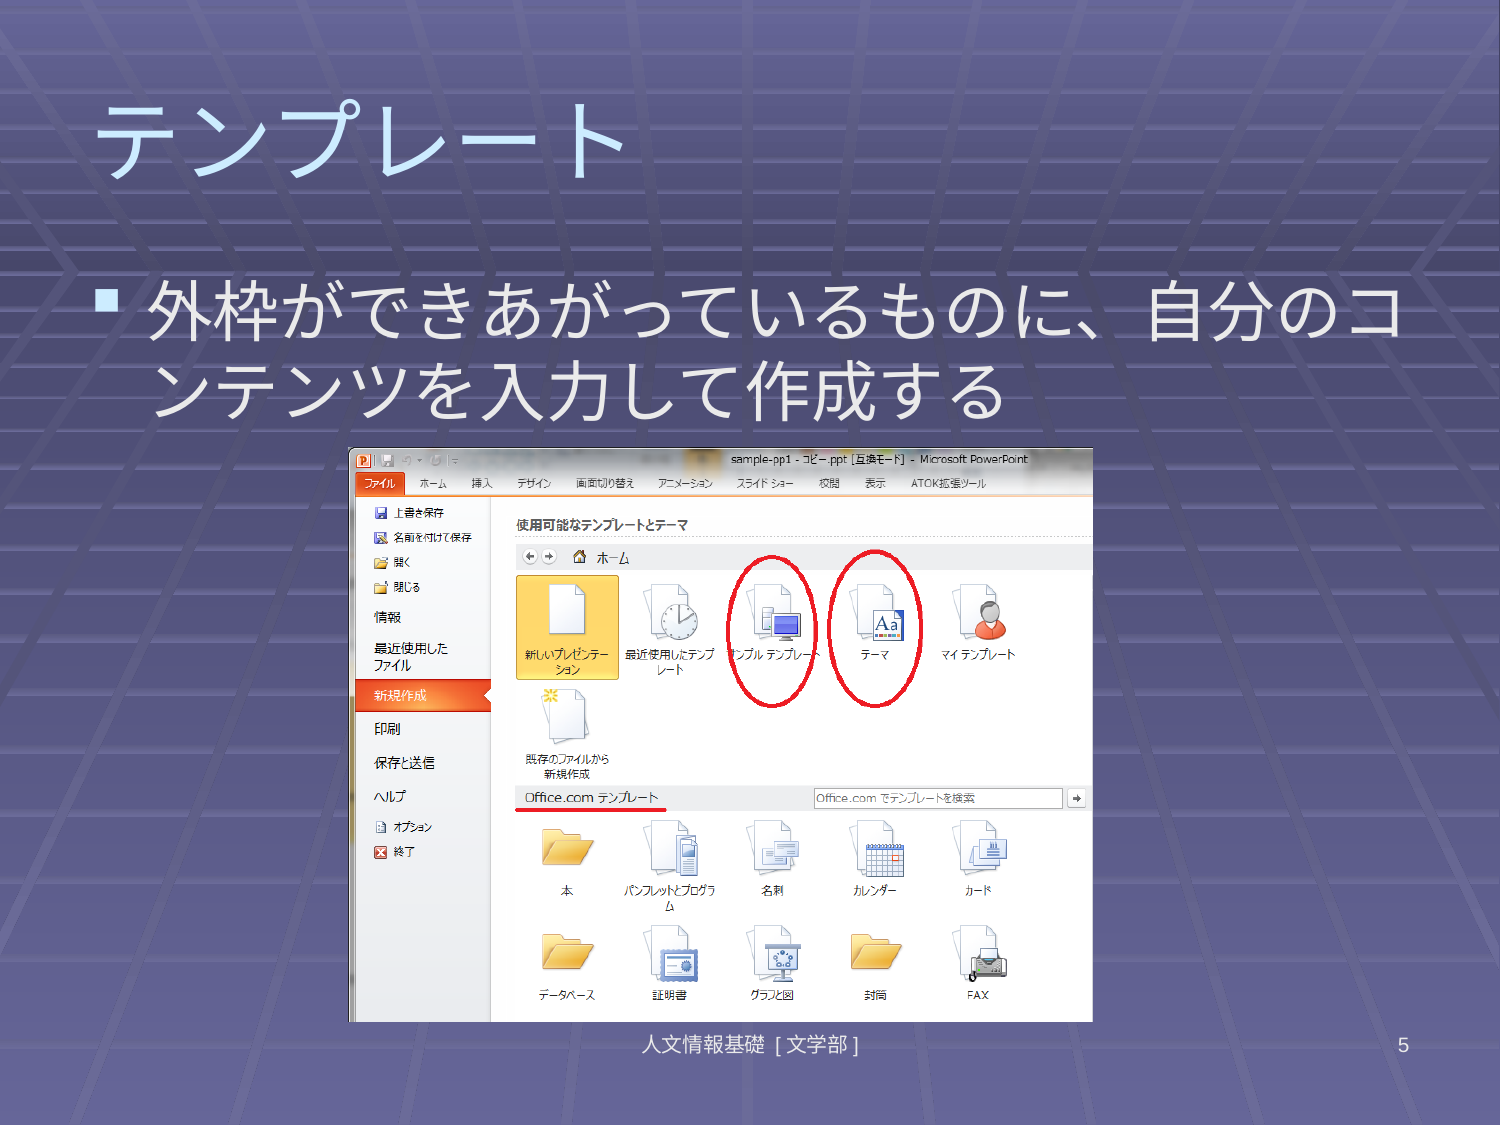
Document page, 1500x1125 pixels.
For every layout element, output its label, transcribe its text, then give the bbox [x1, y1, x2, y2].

footer 人文情報基礎 [文学部] [512, 1029, 988, 1102]
slide_number 5 [1074, 1023, 1425, 1102]
list 外枠ができあがっているものに、自分のコンテンツを入力して作成する [74, 262, 1425, 445]
title テンプレート [74, 44, 1425, 233]
picture [348, 447, 1093, 1022]
